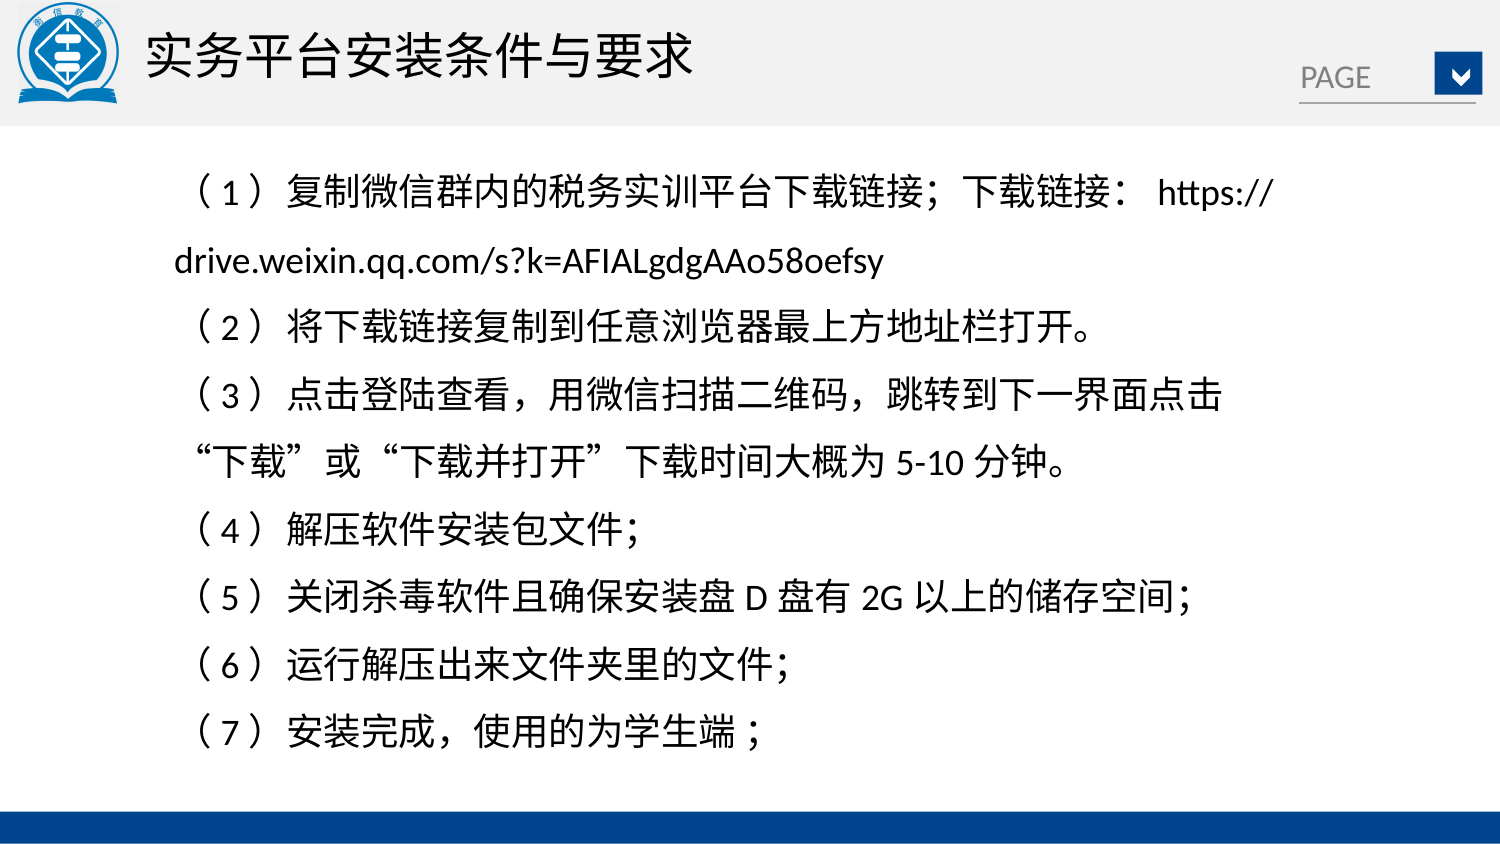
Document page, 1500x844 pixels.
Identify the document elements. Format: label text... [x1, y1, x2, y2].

text_box 实务平台安装条件与要求 [129, 17, 973, 92]
slide_number [1364, 51, 1437, 97]
text_box （1）复制微信群内的税务实训平台下载链接；下载链接：https://drive.weixin.qq.com/s?k=AFIALgdgAAo58oefsy （2）将下载链接复制到任意浏览器最上方地址栏打开。 （3）点击登陆查看，用微信扫描二维码，跳转到下一界面点击“下载”或“下载并打开”下载时间大概为5-10分钟。 （4）解压软件安装包文件； （5）关闭杀毒软件且确保安装盘D盘有2G以上的储存空间； （6）运行解压出来文件夹里的文件； （7）安装完成，使用的为学生端 ； [159, 138, 1313, 761]
picture [17, 2, 119, 104]
